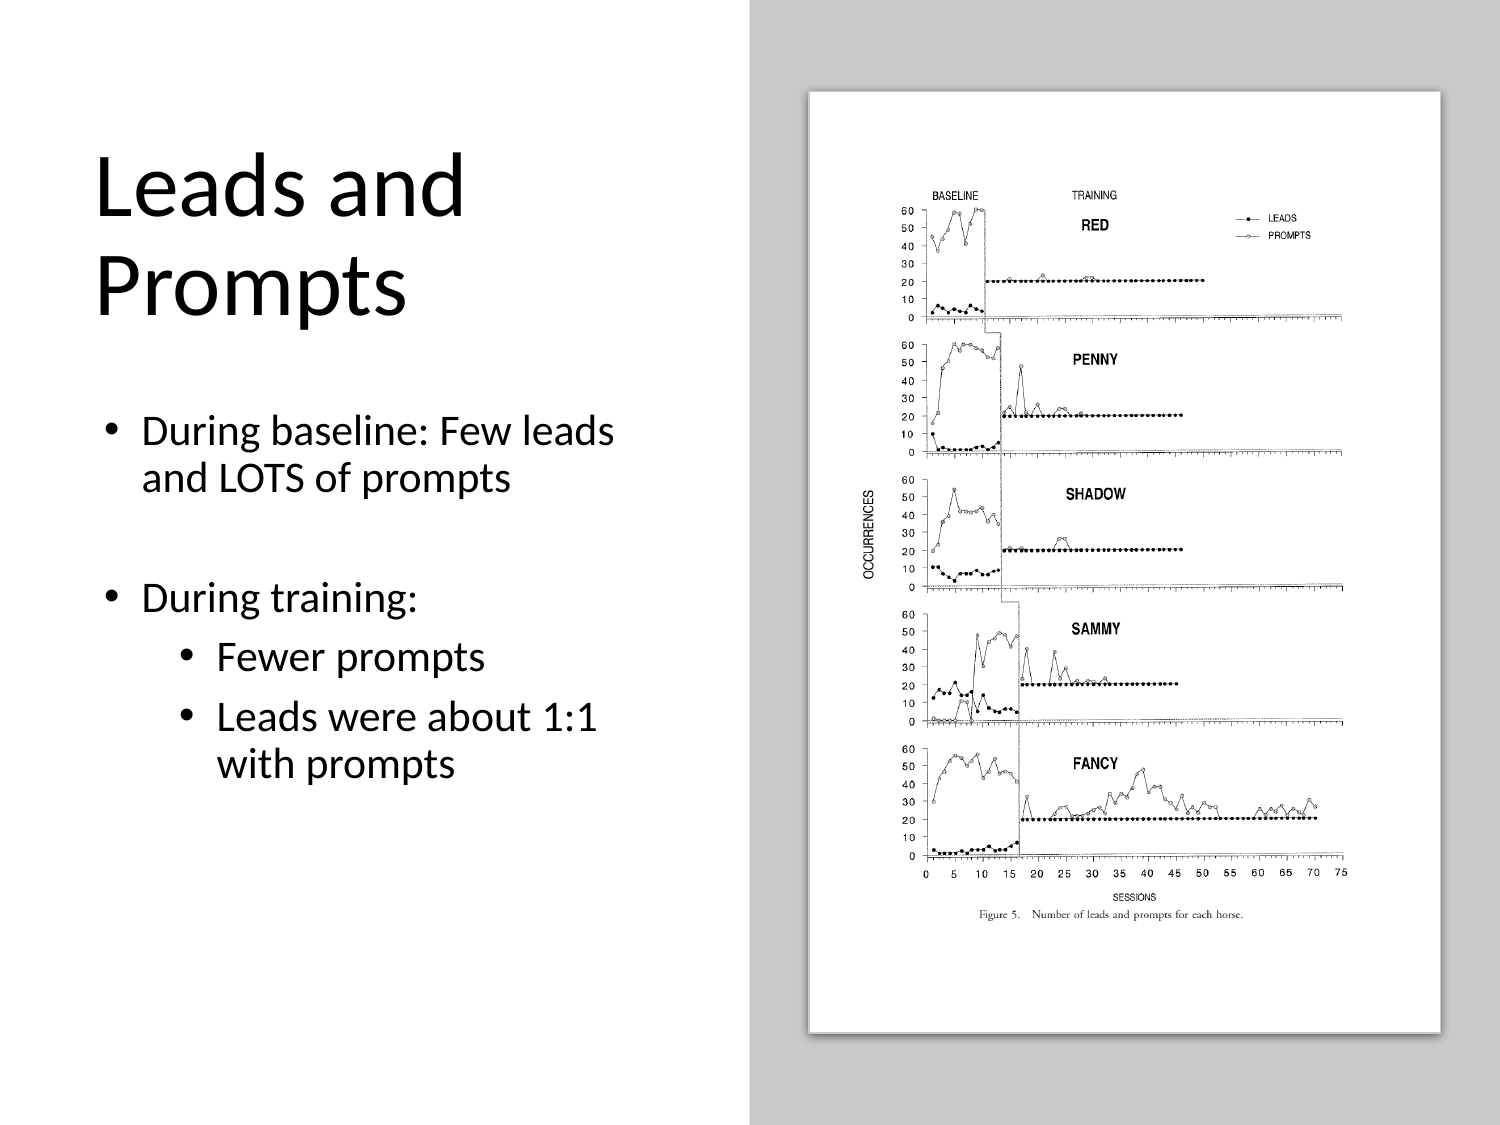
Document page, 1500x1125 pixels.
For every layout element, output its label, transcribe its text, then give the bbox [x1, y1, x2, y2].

title Leads and Prompts [79, 103, 689, 370]
text_box [807, 89, 1442, 1035]
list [849, 188, 1401, 937]
text_box During baseline: Few leads and LOTS of prompts During training: Fewer prompts Leads were about 1:1 with prompts [79, 399, 688, 1021]
text_box [747, 0, 1500, 1125]
